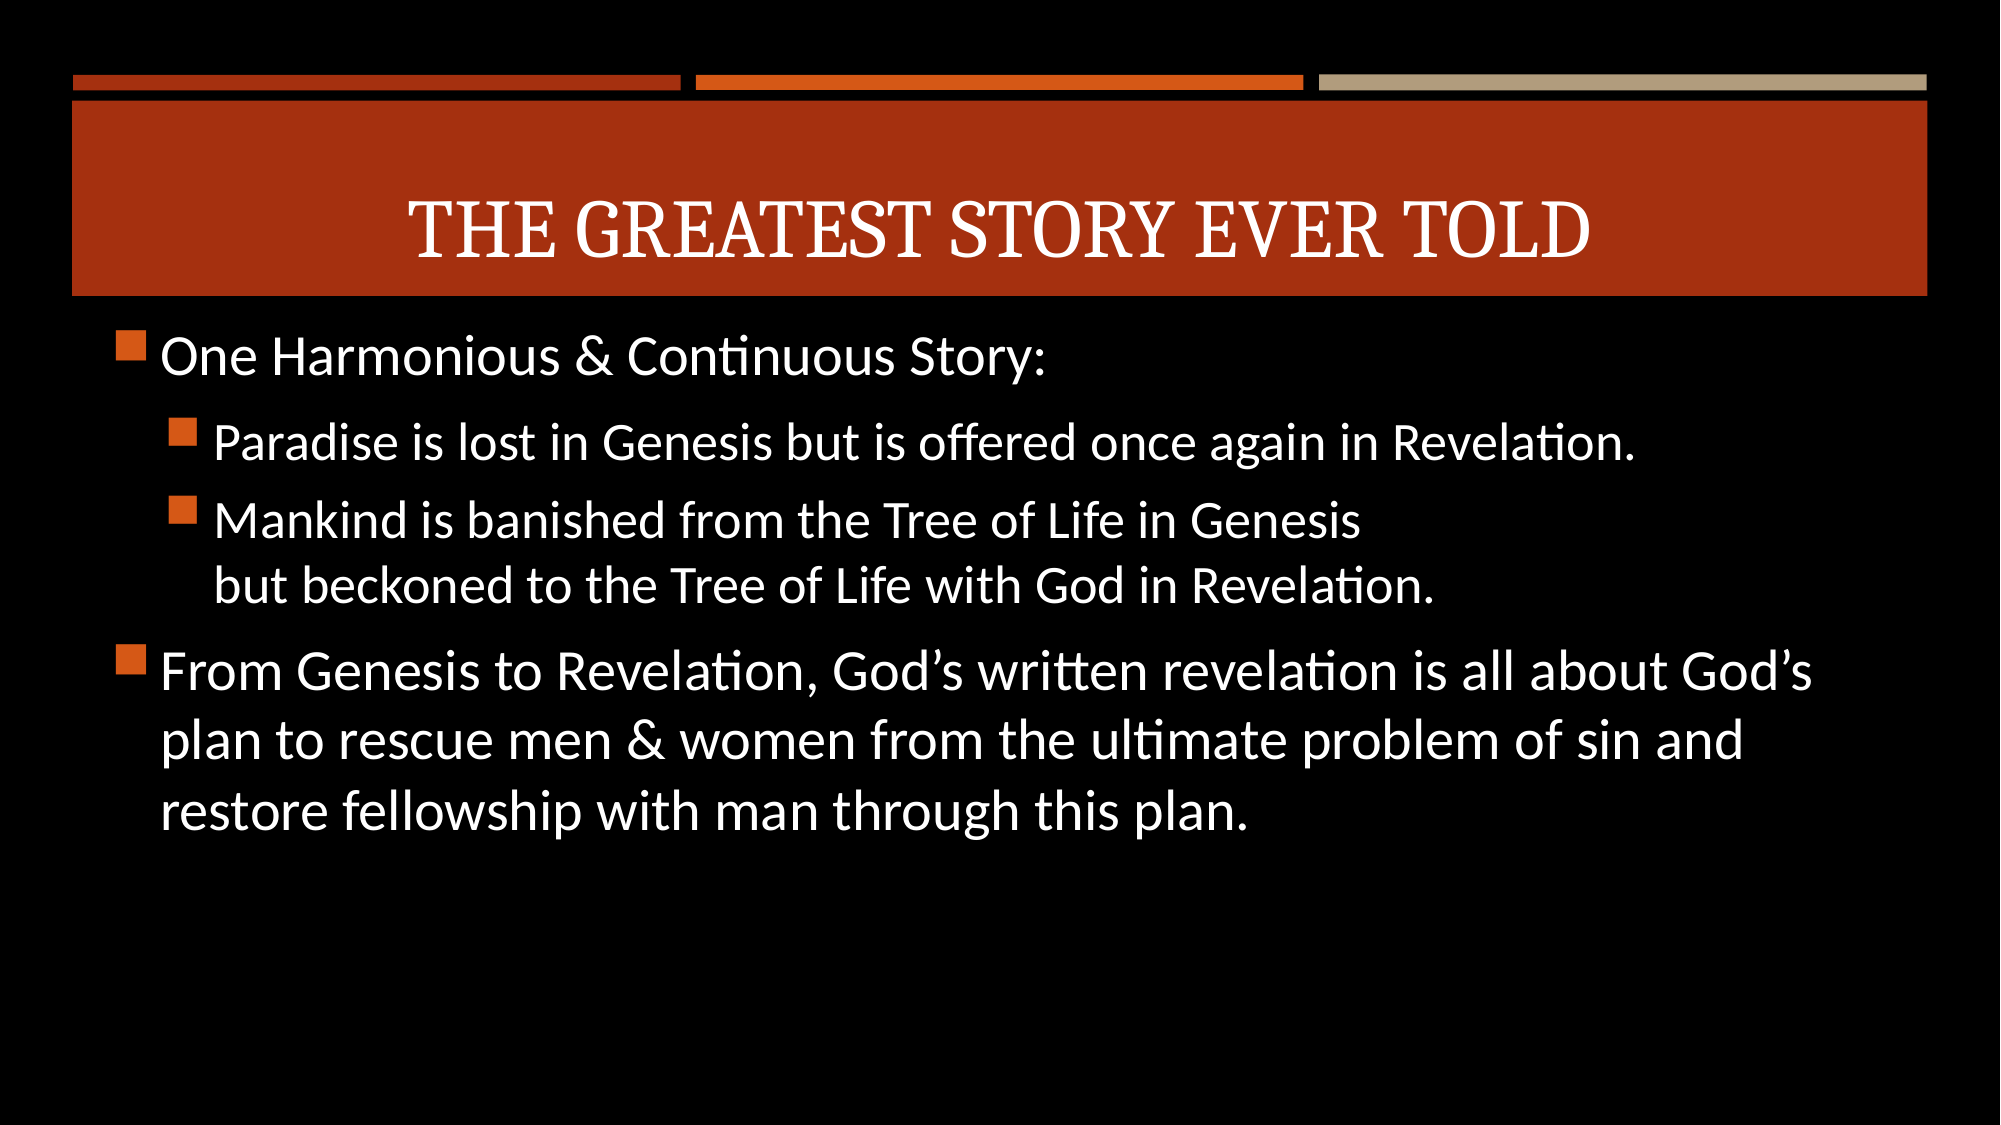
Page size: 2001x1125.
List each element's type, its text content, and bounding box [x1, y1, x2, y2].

list One Harmonious & Continuous Story: Paradise is lost in Genesis but is offered once again in Revelation. Mankind is banished from the Tree of Life in Genesis but beckoned to the Tree of Life with God in Revelation. From Genesis to Revelation, God’s written revelation is all about God’s plan to rescue men & women from the ultimate problem of sin and restore fellowship with man through this plan. [95, 310, 1905, 1125]
title The Greatest Story Ever Told [95, 115, 1905, 282]
